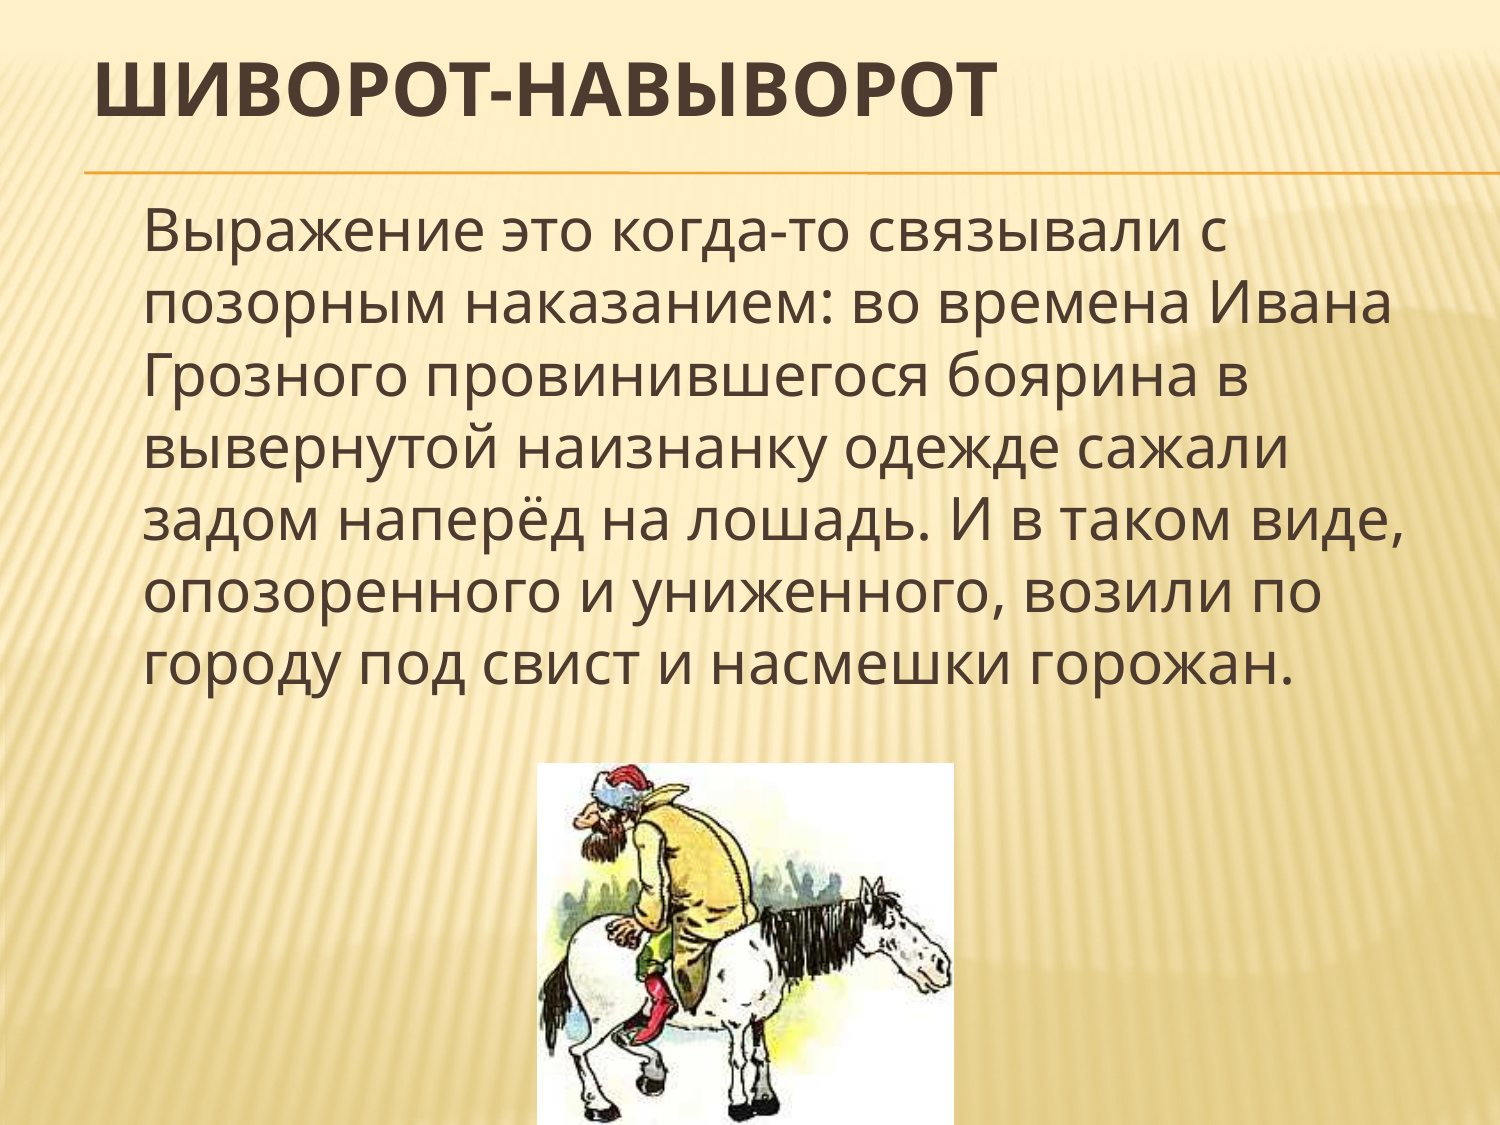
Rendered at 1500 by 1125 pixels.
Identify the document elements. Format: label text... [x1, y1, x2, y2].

title Шиворот-навыворот [76, 0, 1427, 173]
list Выражение это когда-то связывали с позорным наказанием: во времена Ивана Грозного провинившегося боярина в вывернутой наизнанку одежде сажали задом наперёд на лошадь. И в таком виде, опозоренного и униженного, возили по городу под свист и насмешки горожан. [76, 184, 1427, 927]
picture [537, 762, 955, 1125]
